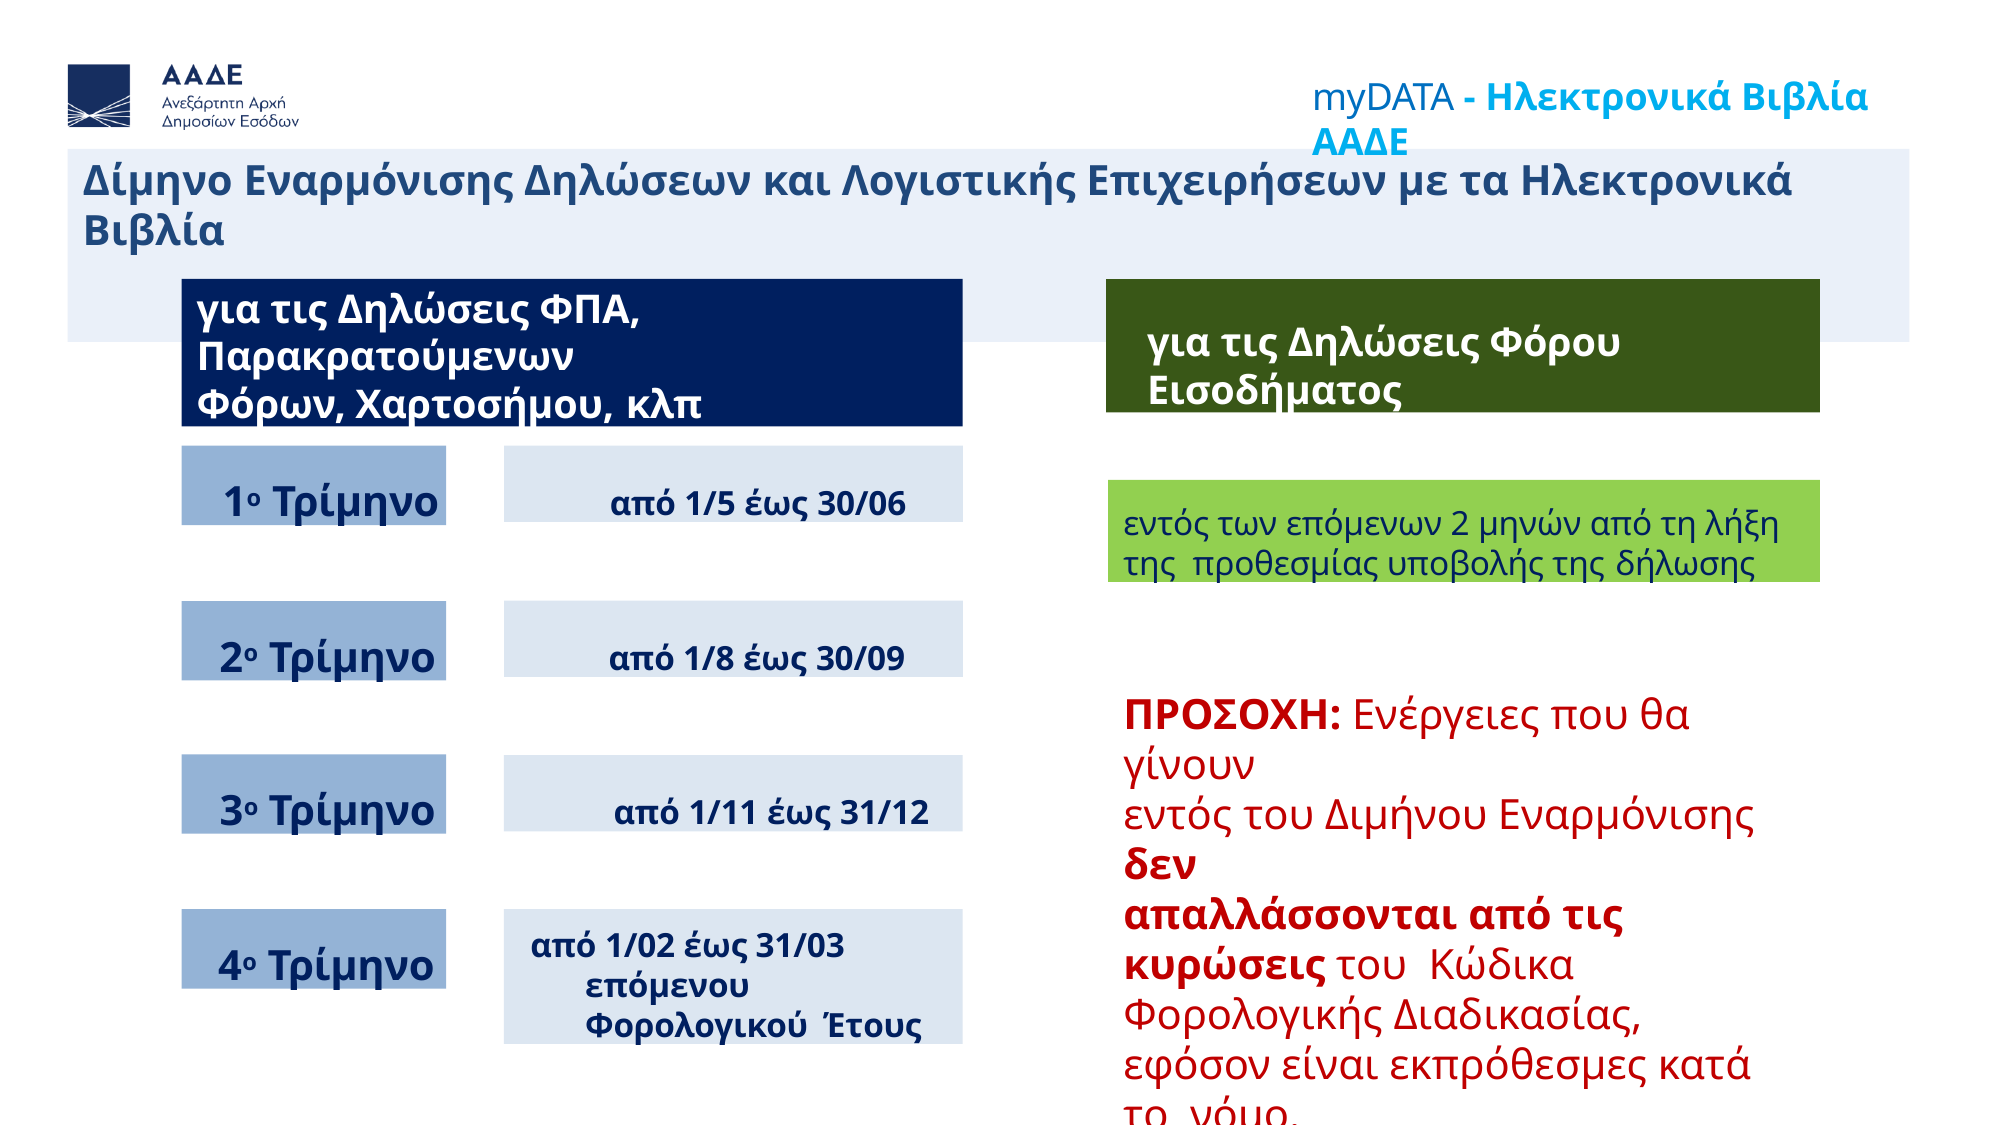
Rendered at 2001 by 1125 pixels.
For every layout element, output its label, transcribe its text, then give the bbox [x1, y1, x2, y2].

text_box από 1/02 έως 31/03 επόμενου Φορολογικού Έτους [503, 909, 963, 1044]
text_box για τις Δηλώσεις Φόρου Εισοδήματος [1106, 279, 1820, 413]
text_box από 1/8 έως 30/09 [504, 600, 963, 677]
text_box ΠΡΟΣΟΧΗ: Ενέργειες που θα γίνουν εντός του Διμήνου Εναρμόνισης δεν απαλλάσσονται από τις κυρώσεις του Κώδικα Φορολογικής Διαδικασίας, εφόσον είναι εκπρόθεσμες κατά το νόμο. [1121, 685, 1807, 1125]
text_box 1ο Τρίμηνο [181, 445, 447, 526]
title Δίμηνο Εναρμόνισης Δηλώσεων και Λογιστικής Επιχειρήσεων με τα Ηλεκτρονικά Βιβλία [67, 148, 1910, 342]
text_box 2ο Τρίμηνο [181, 601, 447, 681]
text_box για τις Δηλώσεις ΦΠΑ, Παρακρατούμενων Φόρων, Χαρτοσήμου, κλπ [181, 278, 963, 427]
text_box [67, 64, 299, 130]
text_box myDATA - Ηλεκτρονικά Βιβλία ΑΑΔΕ [1309, 71, 1897, 164]
text_box 4ο Τρίμηνο [181, 909, 447, 989]
text_box εντός των επόμενων 2 μηνών από τη λήξη της προθεσμίας υποβολής της δήλωσης [1108, 479, 1820, 582]
text_box 3ο Τρίμηνο [181, 754, 447, 834]
text_box από 1/11 έως 31/12 [503, 755, 963, 832]
text_box από 1/5 έως 30/06 [504, 445, 963, 522]
